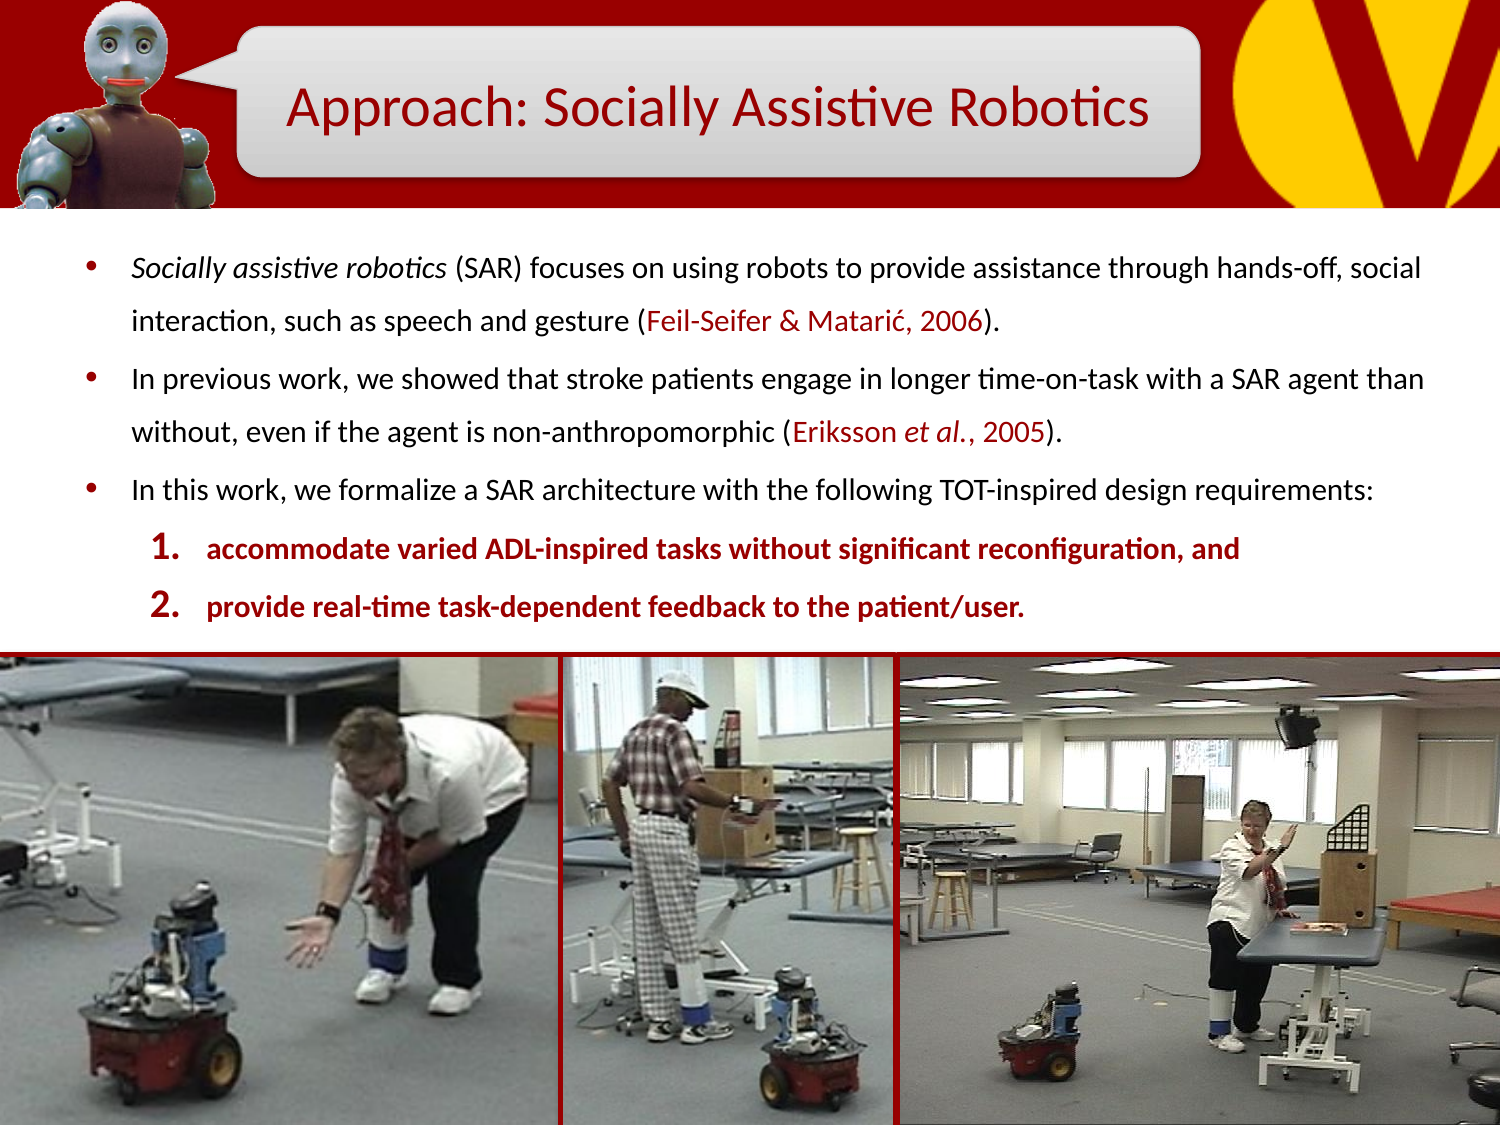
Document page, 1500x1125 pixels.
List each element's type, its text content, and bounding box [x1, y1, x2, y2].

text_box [0, 656, 1500, 1125]
picture [0, 0, 302, 209]
list Socially assistive robotics (SAR) focuses on using robots to provide assistance through hands-off, social interaction, such as speech and gesture (Feil-Seifer & Matarić, 2006). In previous work, we showed that stroke patients engage in longer time-on-task with a SAR agent than without, even if the agent is non-anthropomorphic (Eriksson et al., 2005). In this work, we formalize a SAR architecture with the following TOT-inspired design requirements: accommodate varied ADL-inspired tasks without significant reconfiguration, and provide real-time task-dependent feedback to the patient/user. [49, 224, 1451, 651]
title Approach: Socially Assistive Robotics [237, 24, 1201, 176]
picture [1221, 0, 1500, 208]
